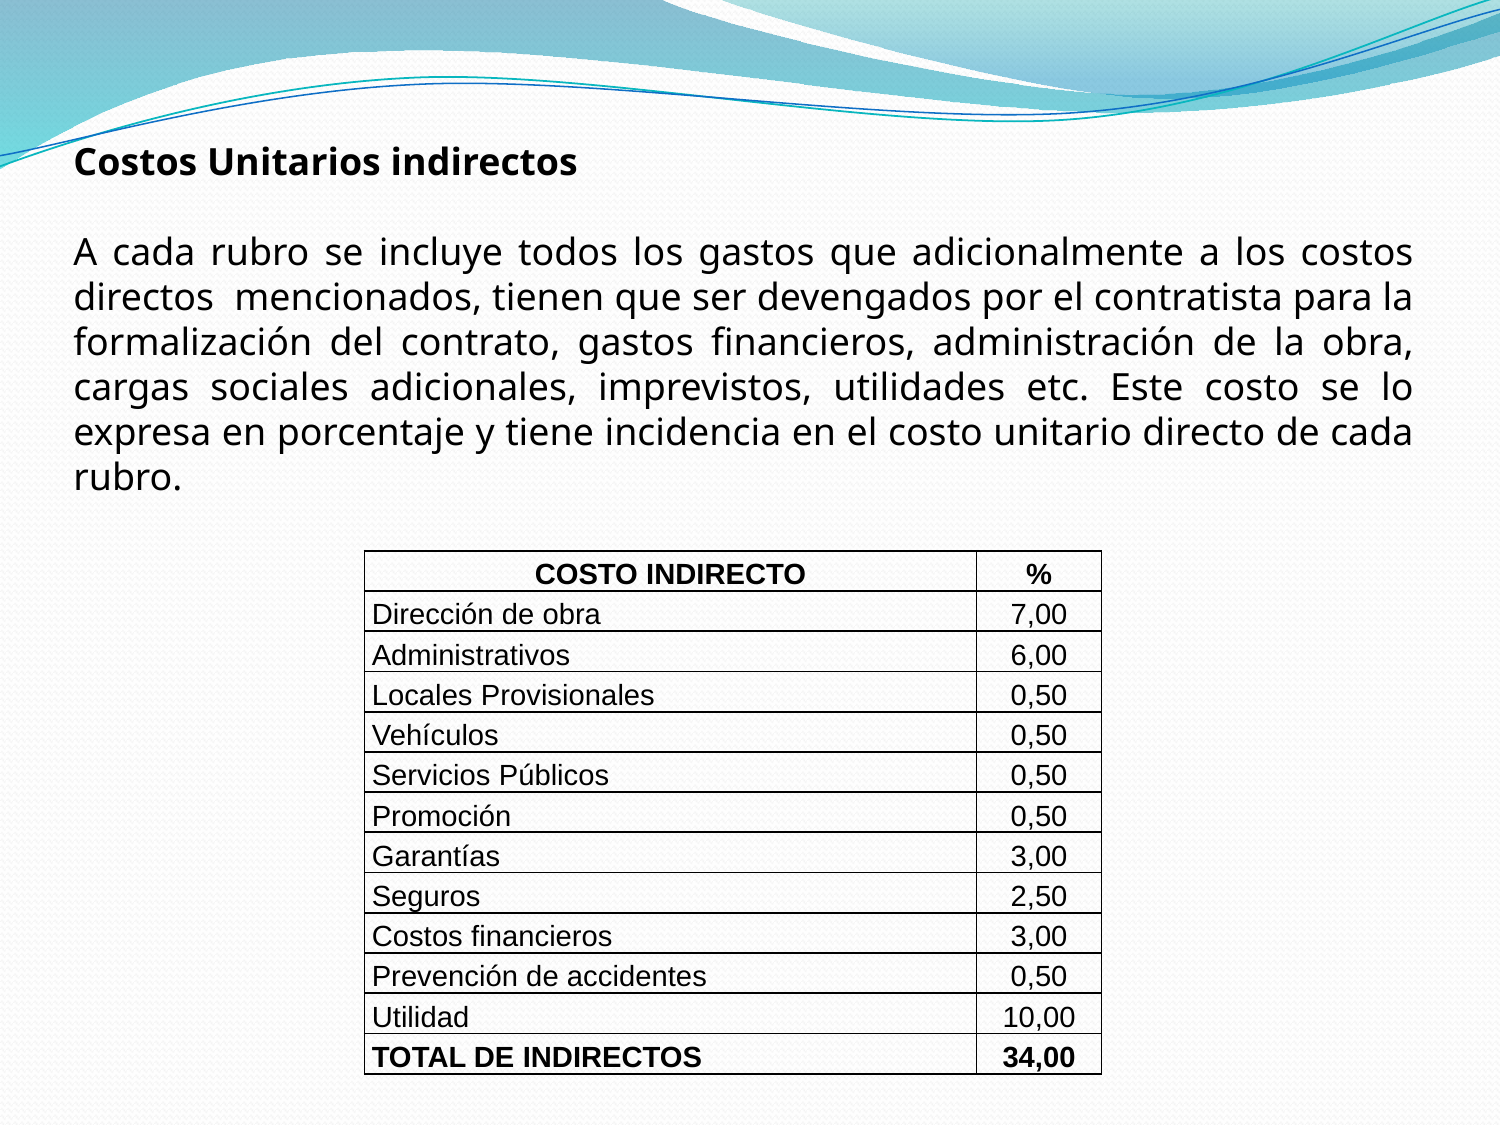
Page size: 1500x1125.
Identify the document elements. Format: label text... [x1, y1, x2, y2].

table_cell 10,00 [977, 994, 1101, 1033]
table_cell 6,00 [977, 632, 1101, 671]
table_cell 0,50 [977, 753, 1101, 791]
table_cell 34,00 [977, 1034, 1101, 1073]
table_cell Administrativos [365, 632, 976, 671]
table_cell Promoción [365, 793, 976, 831]
table_cell Prevención de accidentes [365, 954, 976, 992]
table_cell Garantías [365, 833, 976, 872]
table_header % [977, 552, 1101, 590]
table_cell 0,50 [977, 793, 1101, 831]
table_cell TOTAL DE INDIRECTOS [365, 1034, 976, 1073]
table_cell 0,50 [977, 954, 1101, 992]
table_cell Vehículos [365, 713, 976, 751]
table_cell 2,50 [977, 873, 1101, 912]
table_cell 0,50 [977, 672, 1101, 711]
table_cell 7,00 [977, 592, 1101, 630]
text_box Costos Unitarios indirectos A cada rubro se incluye todos los gastos que adicionalmente a los costos directos mencionados, tienen que ser devengados por el contratista para la formalización del contrato, gastos financieros, administración de la obra, cargas sociales adicionales, imprevistos, utilidades etc. Este costo se lo expresa en porcentaje y tiene incidencia en el costo unitario directo de cada rubro. [58, 130, 1430, 506]
table_cell Servicios Públicos [365, 753, 976, 791]
table_cell Locales Provisionales [365, 672, 976, 711]
table_cell 3,00 [977, 914, 1101, 952]
table_cell 3,00 [977, 833, 1101, 872]
table_cell 0,50 [977, 713, 1101, 751]
table_cell Costos financieros [365, 914, 976, 952]
table_cell Seguros [365, 873, 976, 912]
table_header COSTO INDIRECTO [365, 552, 976, 590]
table_cell Utilidad [365, 994, 976, 1033]
table_cell Dirección de obra [365, 592, 976, 630]
